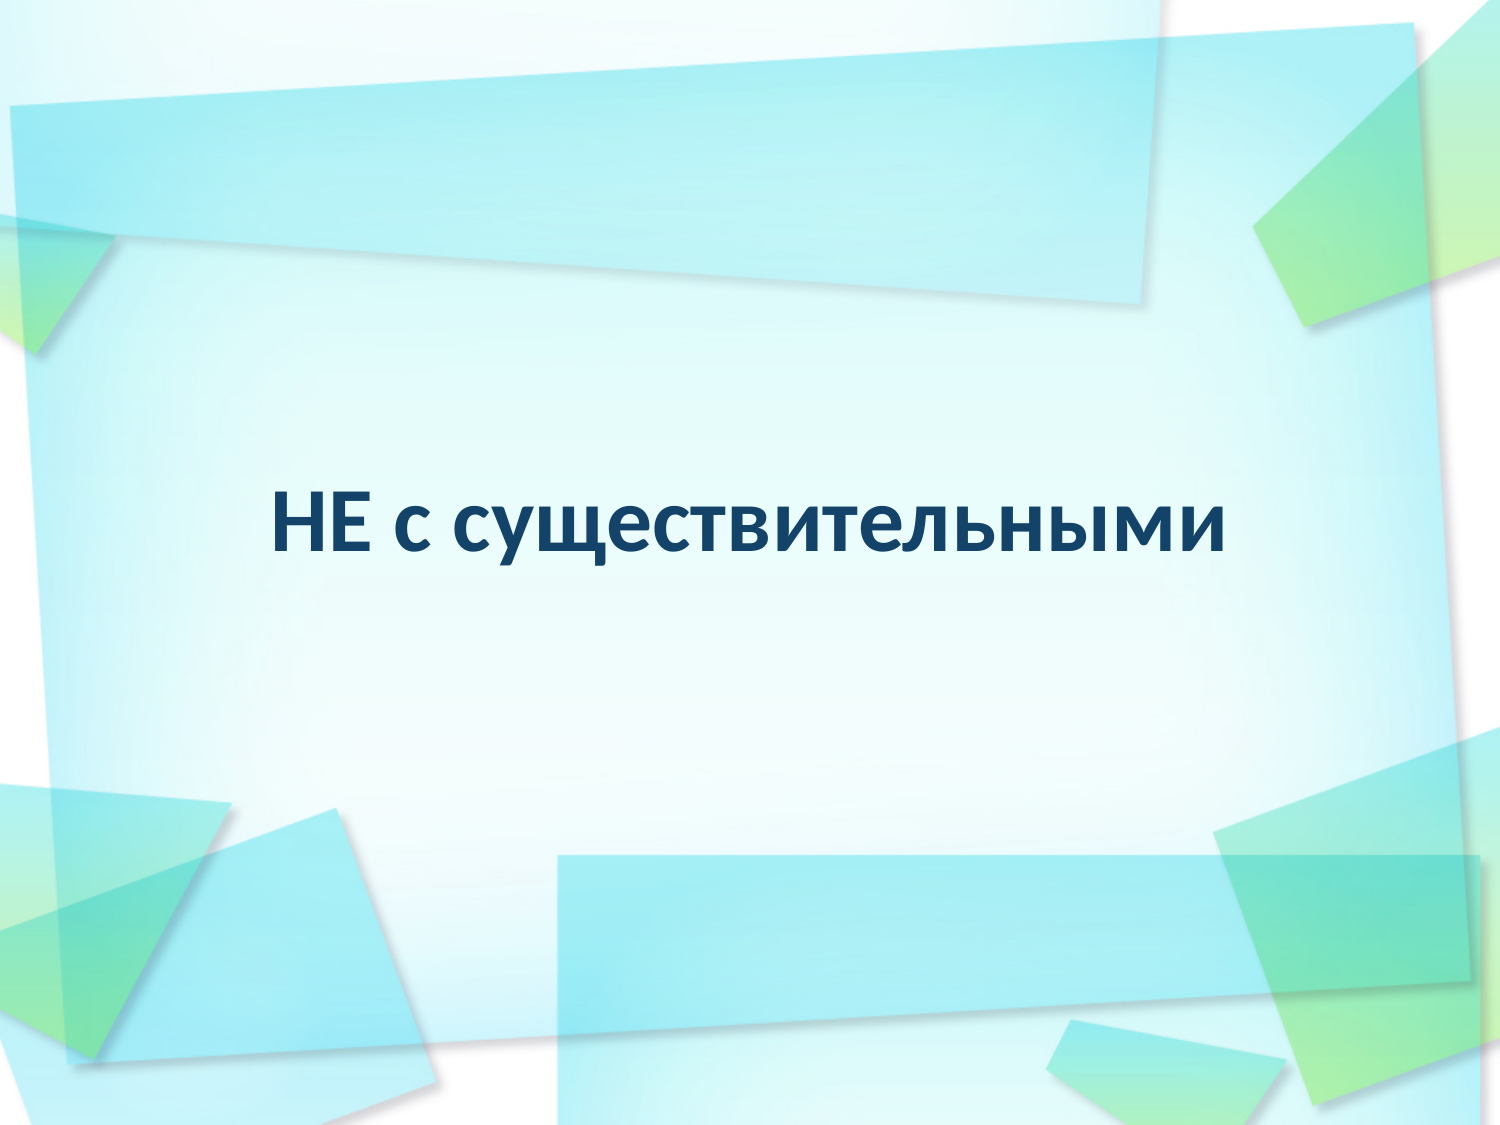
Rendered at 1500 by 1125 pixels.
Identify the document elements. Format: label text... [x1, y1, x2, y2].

title НЕ с существительными [112, 349, 1388, 680]
picture [0, 0, 1500, 1125]
